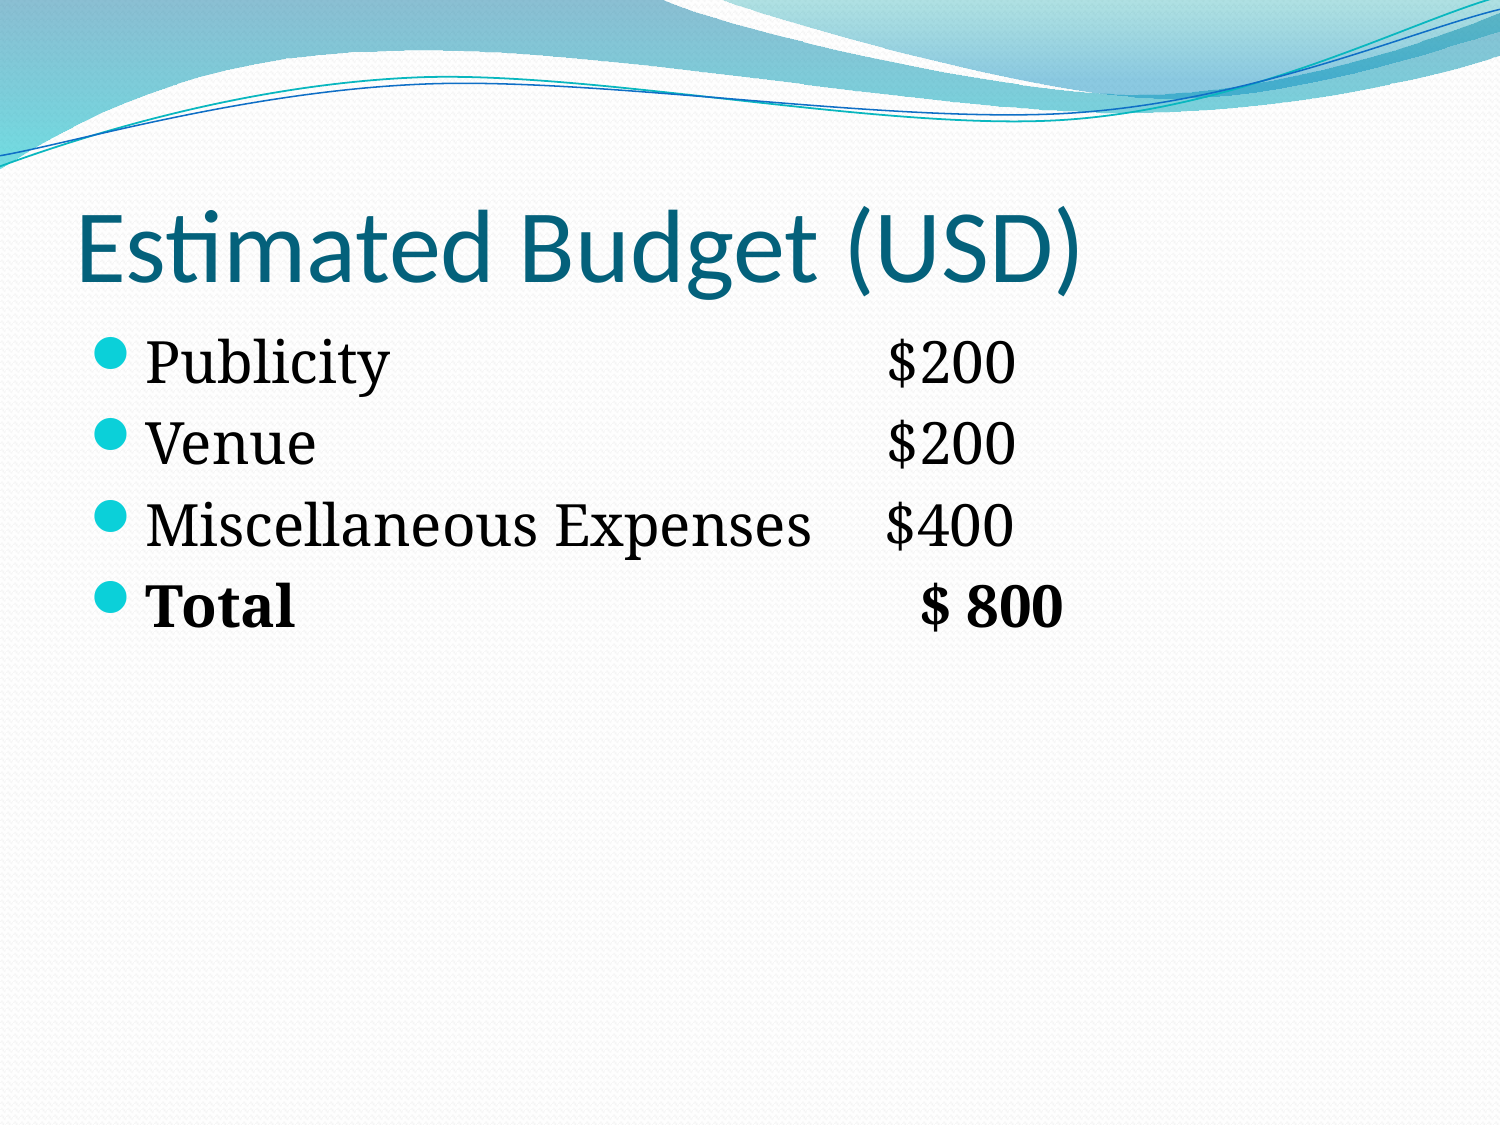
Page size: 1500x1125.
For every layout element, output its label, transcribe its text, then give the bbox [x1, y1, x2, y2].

title Estimated Budget (USD) [75, 115, 1425, 303]
list Publicity $200 Venue $200 Miscellaneous Expenses $400 Total $ 800 [75, 317, 1425, 1038]
